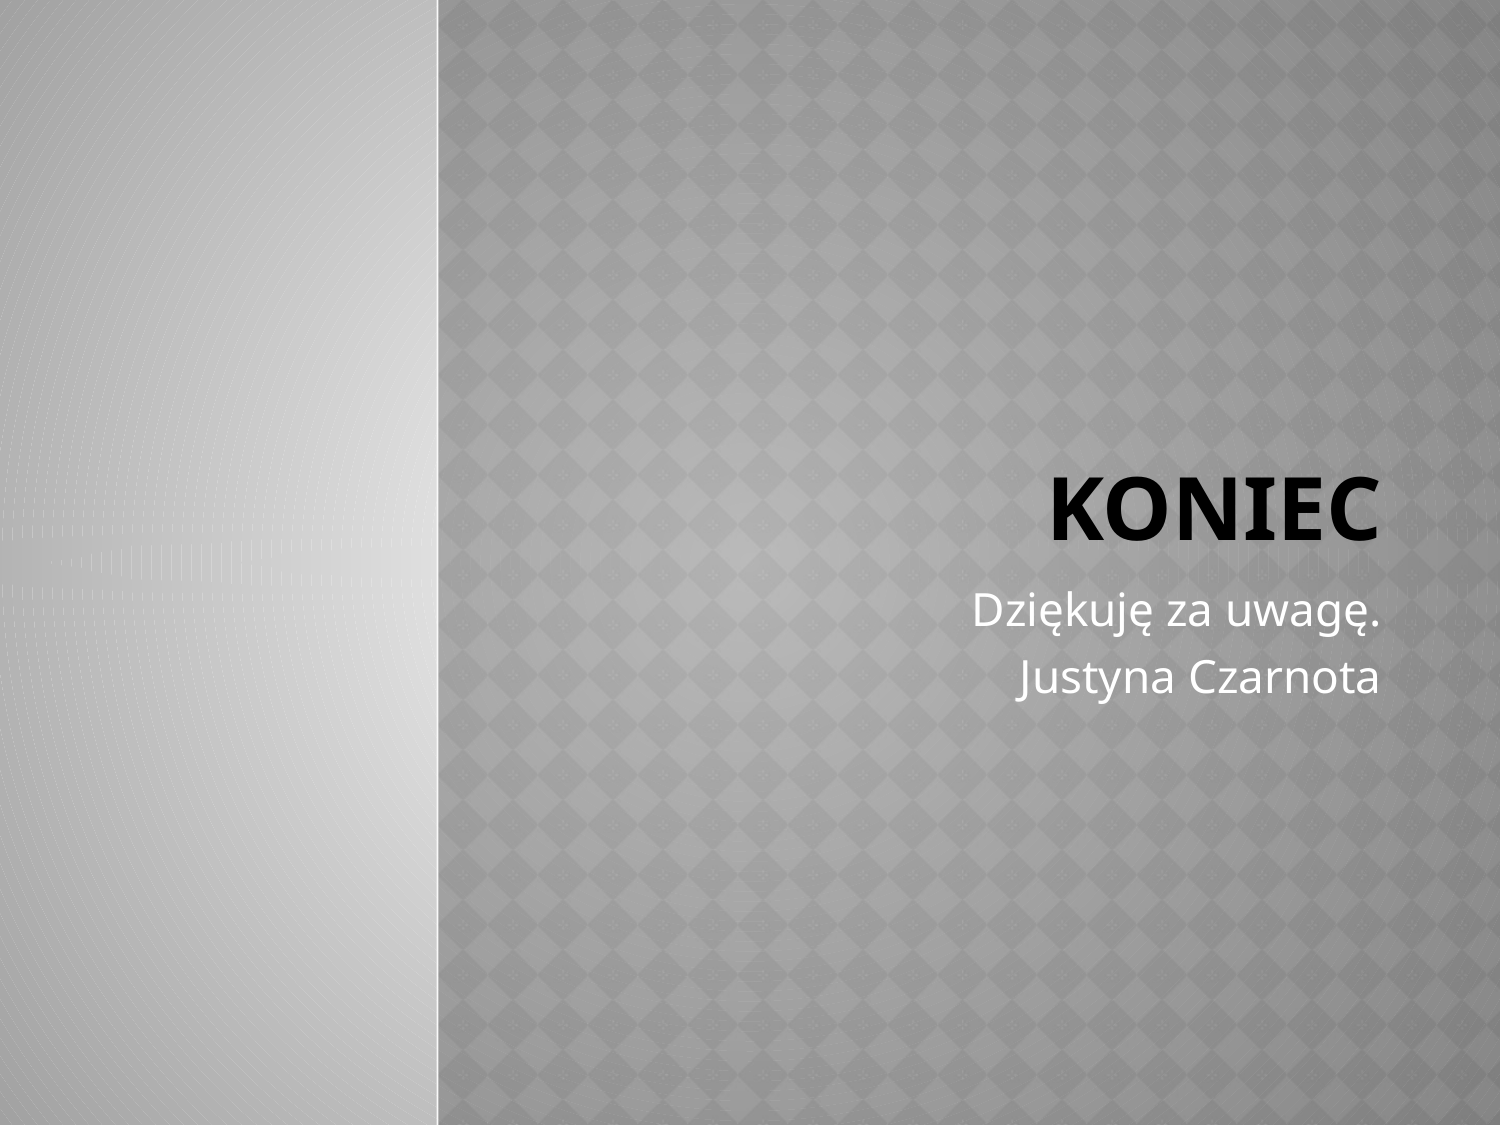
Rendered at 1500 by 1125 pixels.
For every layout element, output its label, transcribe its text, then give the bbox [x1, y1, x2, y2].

title Koniec [552, 87, 1390, 558]
subtitle Dziękuję za uwagę. Justyna Czarnota [550, 580, 1390, 762]
